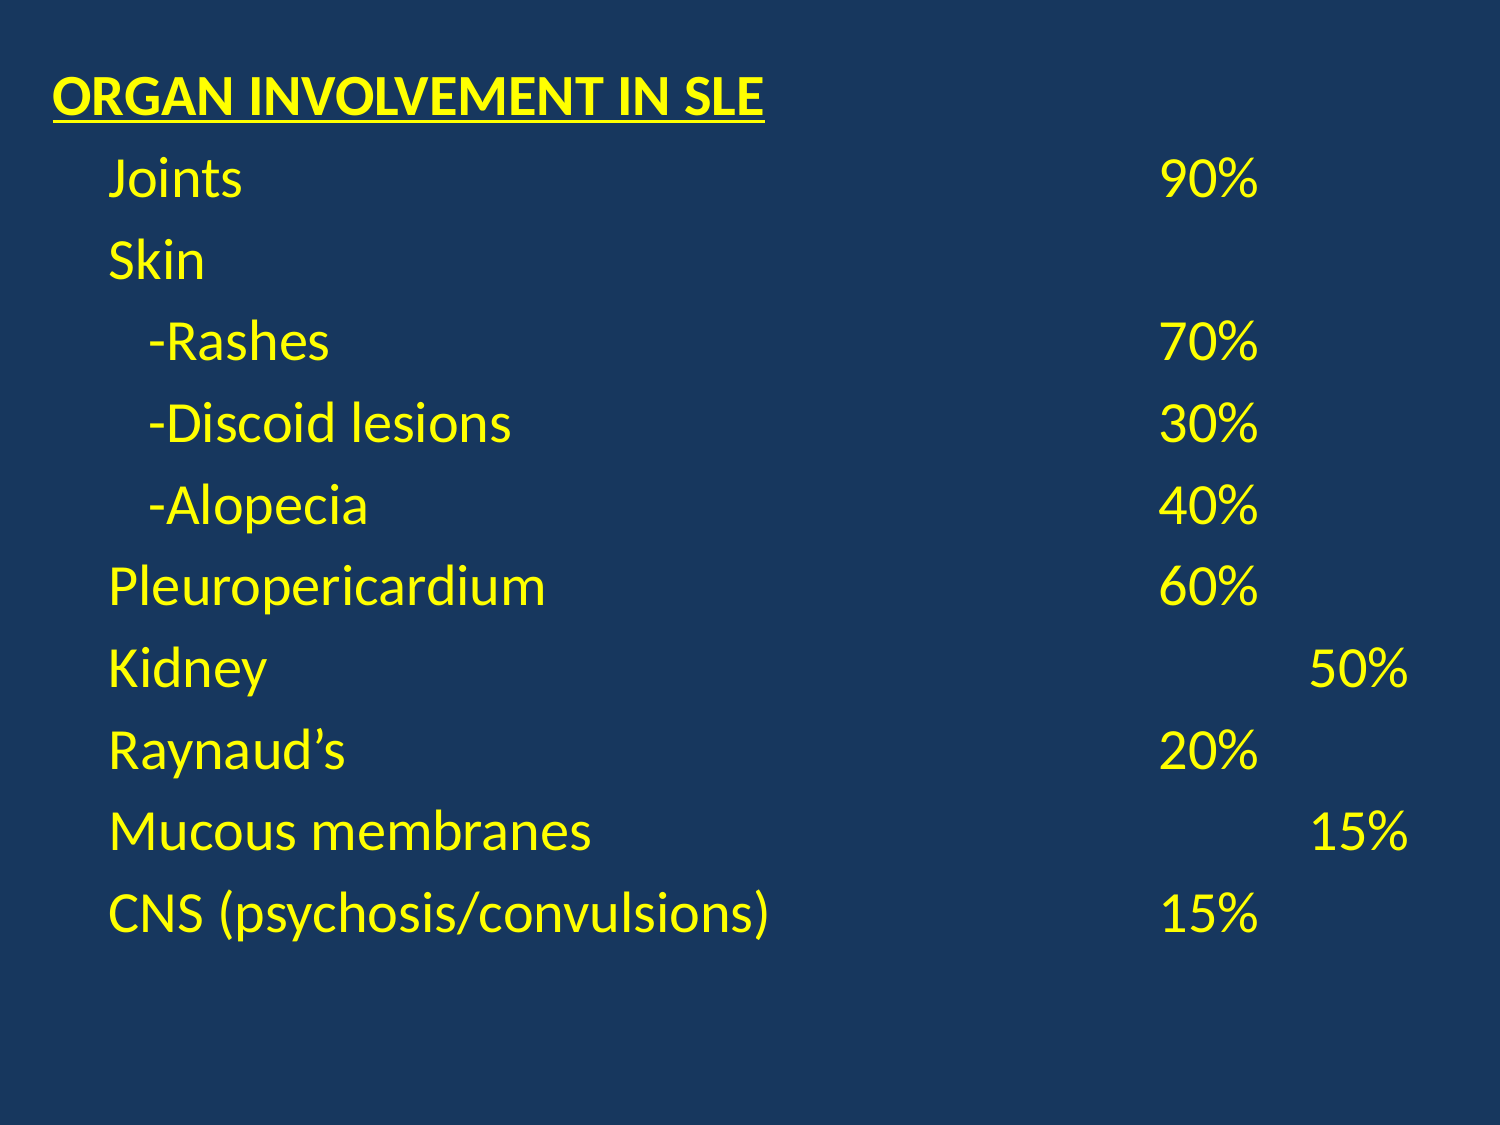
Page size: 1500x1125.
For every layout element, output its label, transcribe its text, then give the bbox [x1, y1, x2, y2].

list ORGAN INVOLVEMENT IN SLE Joints 90% Skin -Rashes 70% -Discoid lesions 30% -Alopecia 40% Pleuropericardium 60% Kidney 50% Raynaud’s 20% Mucous membranes 15% CNS (psychosis/convulsions) 15% [37, 50, 1450, 1080]
